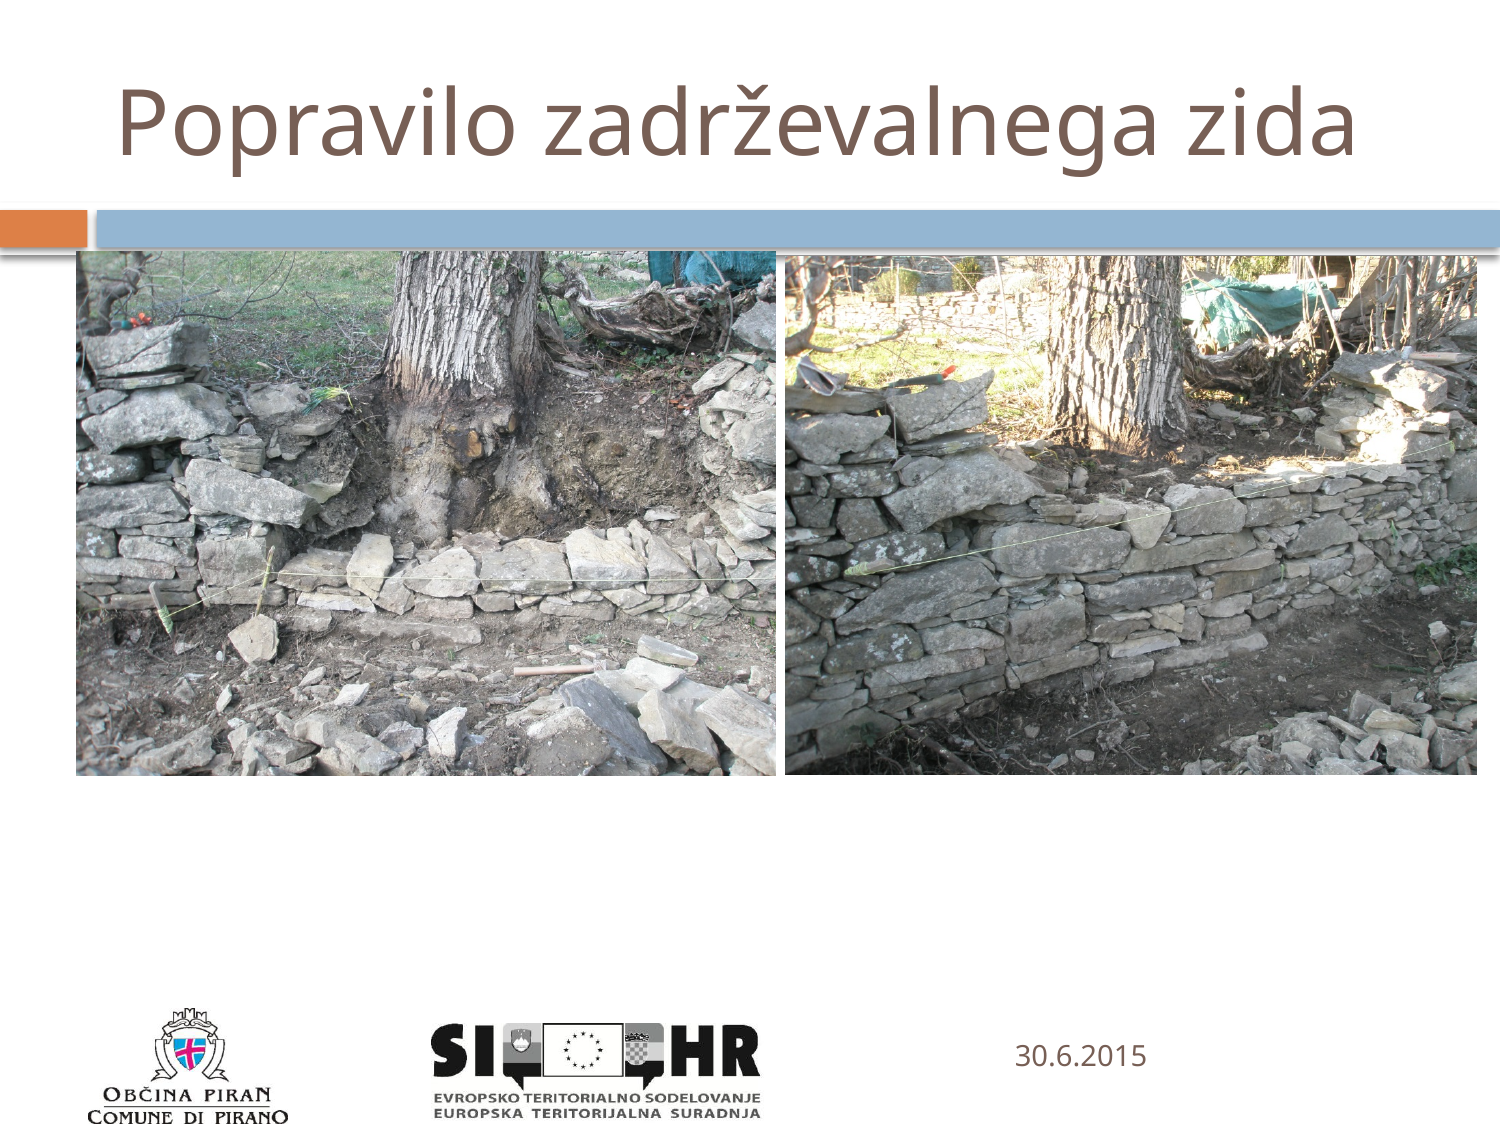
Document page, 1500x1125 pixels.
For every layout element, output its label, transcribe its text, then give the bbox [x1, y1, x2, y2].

title Popravilo zadrževalnega zida [99, 37, 1438, 200]
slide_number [999, 1025, 1438, 1085]
picture [785, 256, 1478, 776]
picture [431, 1023, 767, 1124]
picture [76, 250, 776, 776]
picture [88, 1008, 288, 1124]
